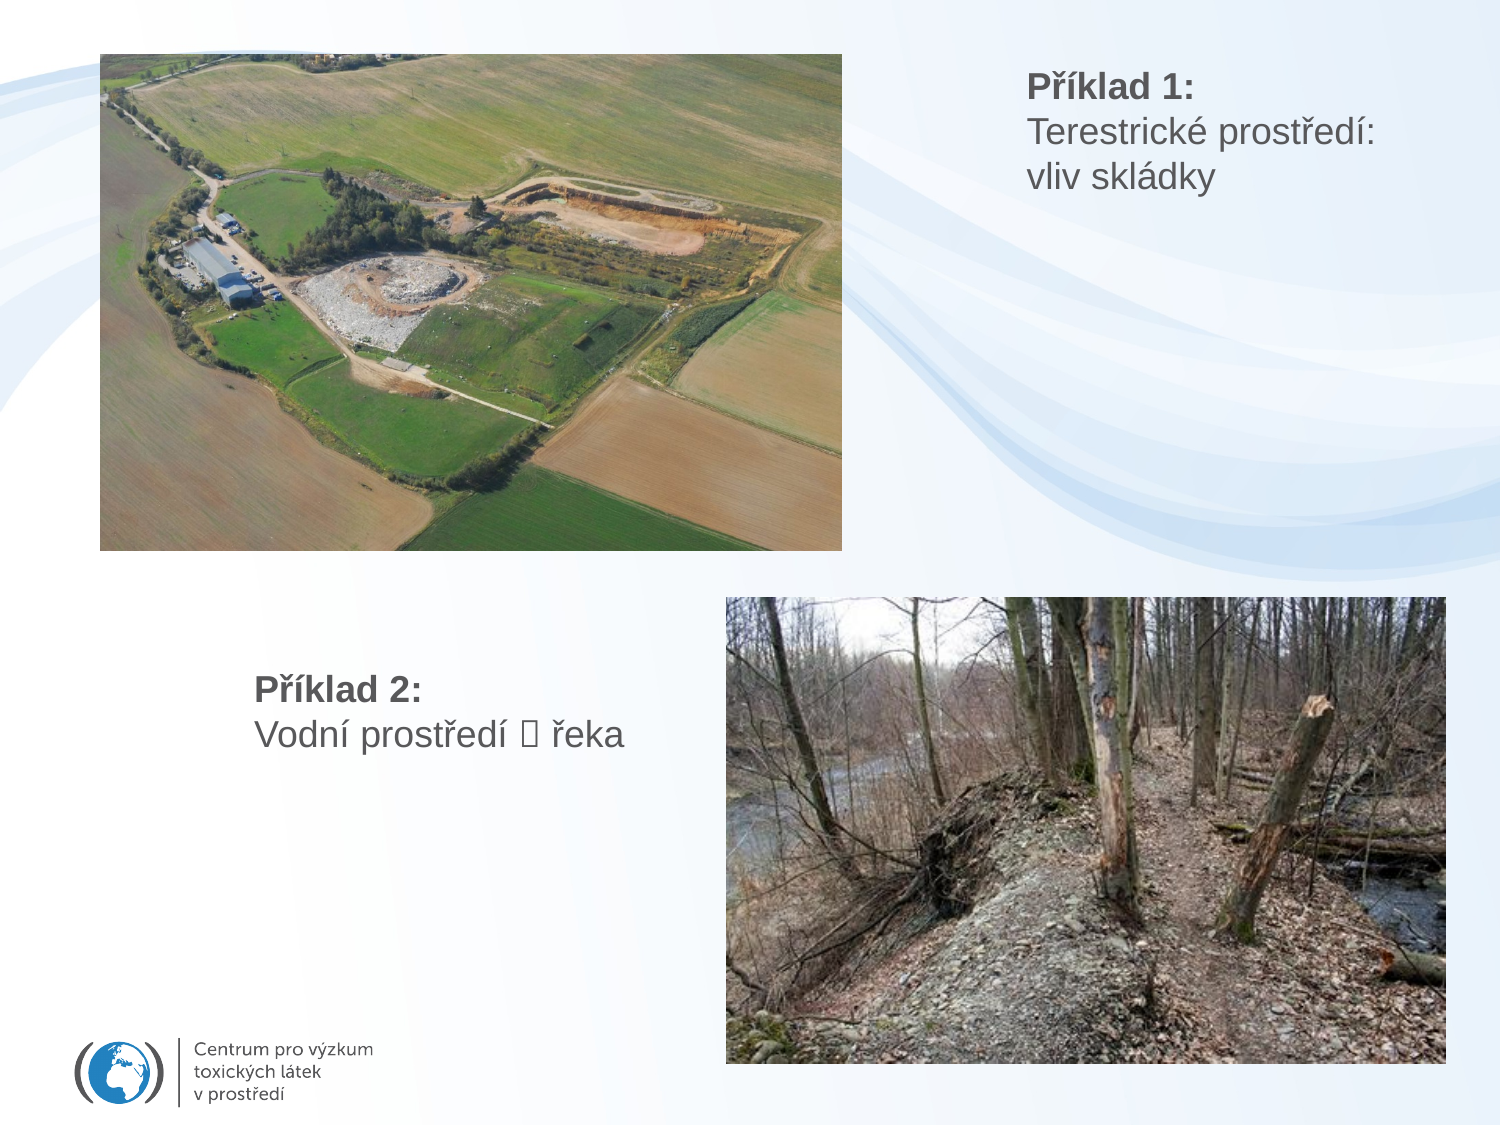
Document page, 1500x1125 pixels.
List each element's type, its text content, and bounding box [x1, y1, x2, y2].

picture [0, 0, 1500, 1125]
text_box Příklad 2: Vodní prostředí  řeka [239, 657, 640, 762]
text_box Příklad 1: Terestrické prostředí: vliv skládky [1011, 54, 1402, 205]
